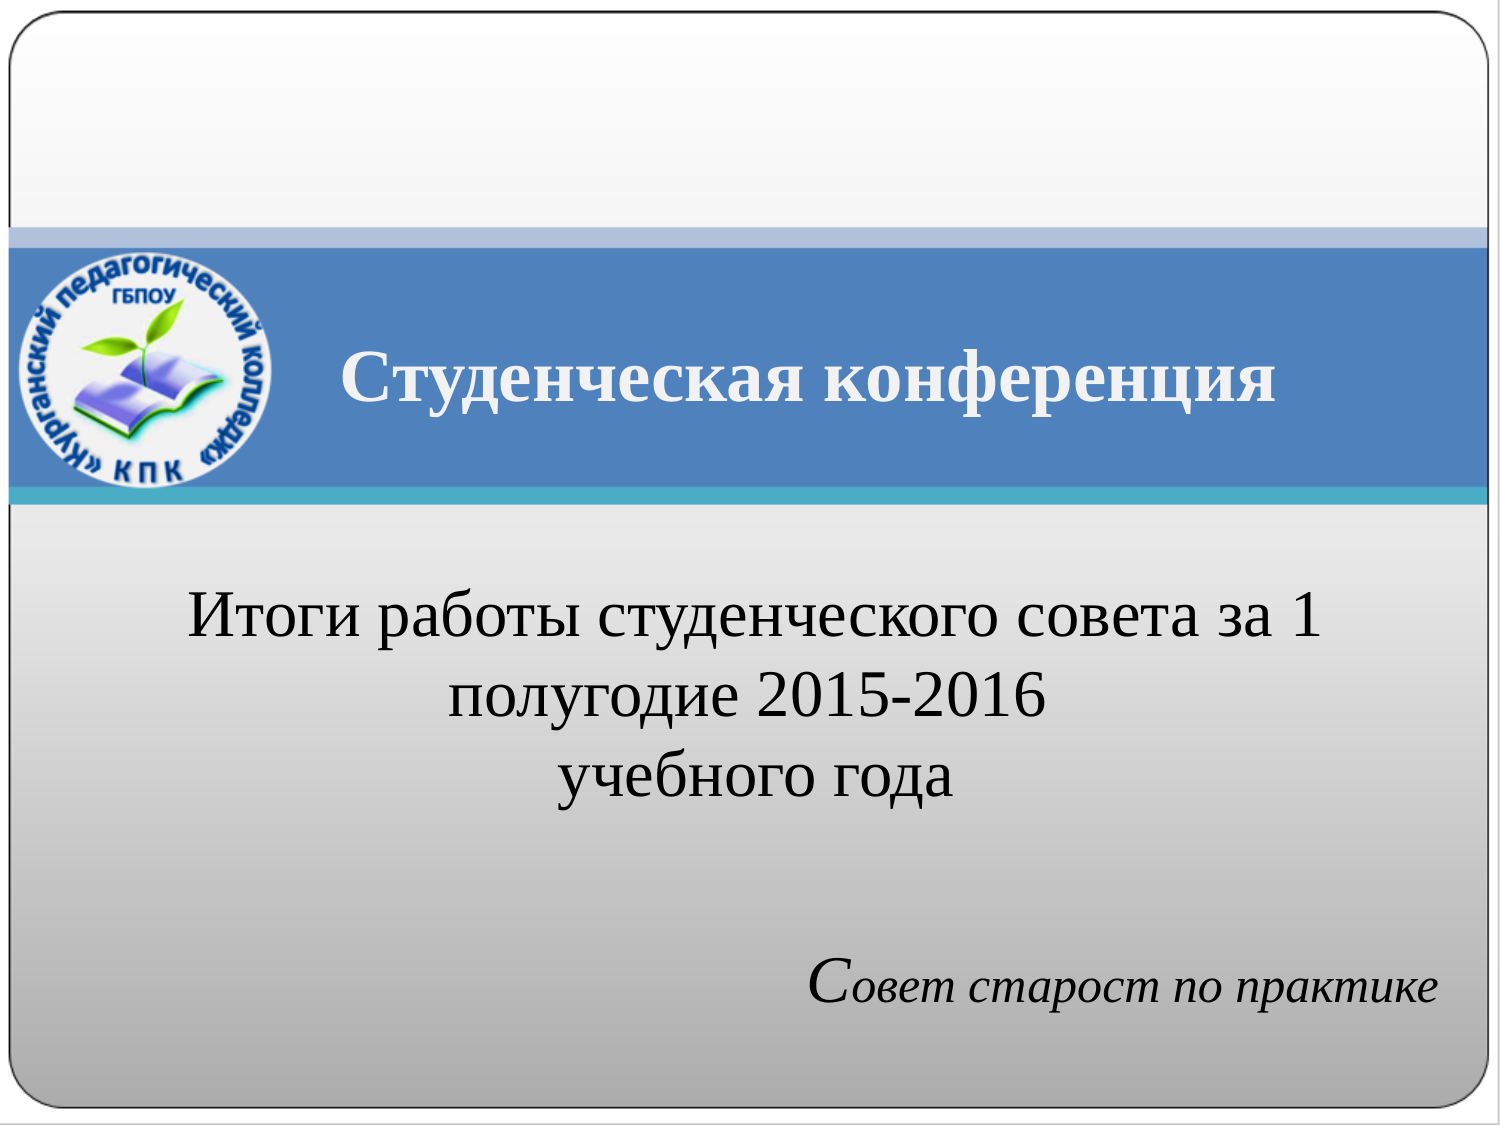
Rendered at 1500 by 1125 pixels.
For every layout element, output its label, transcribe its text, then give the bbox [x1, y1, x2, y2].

text_box Итоги работы студенческого совета за 1 полугодие 2015-2016 учебного года [123, 562, 1389, 818]
subtitle Совет старост по практике [785, 937, 1461, 1035]
picture [0, 0, 1500, 1125]
text_box Студенческая конференция [324, 319, 1333, 424]
